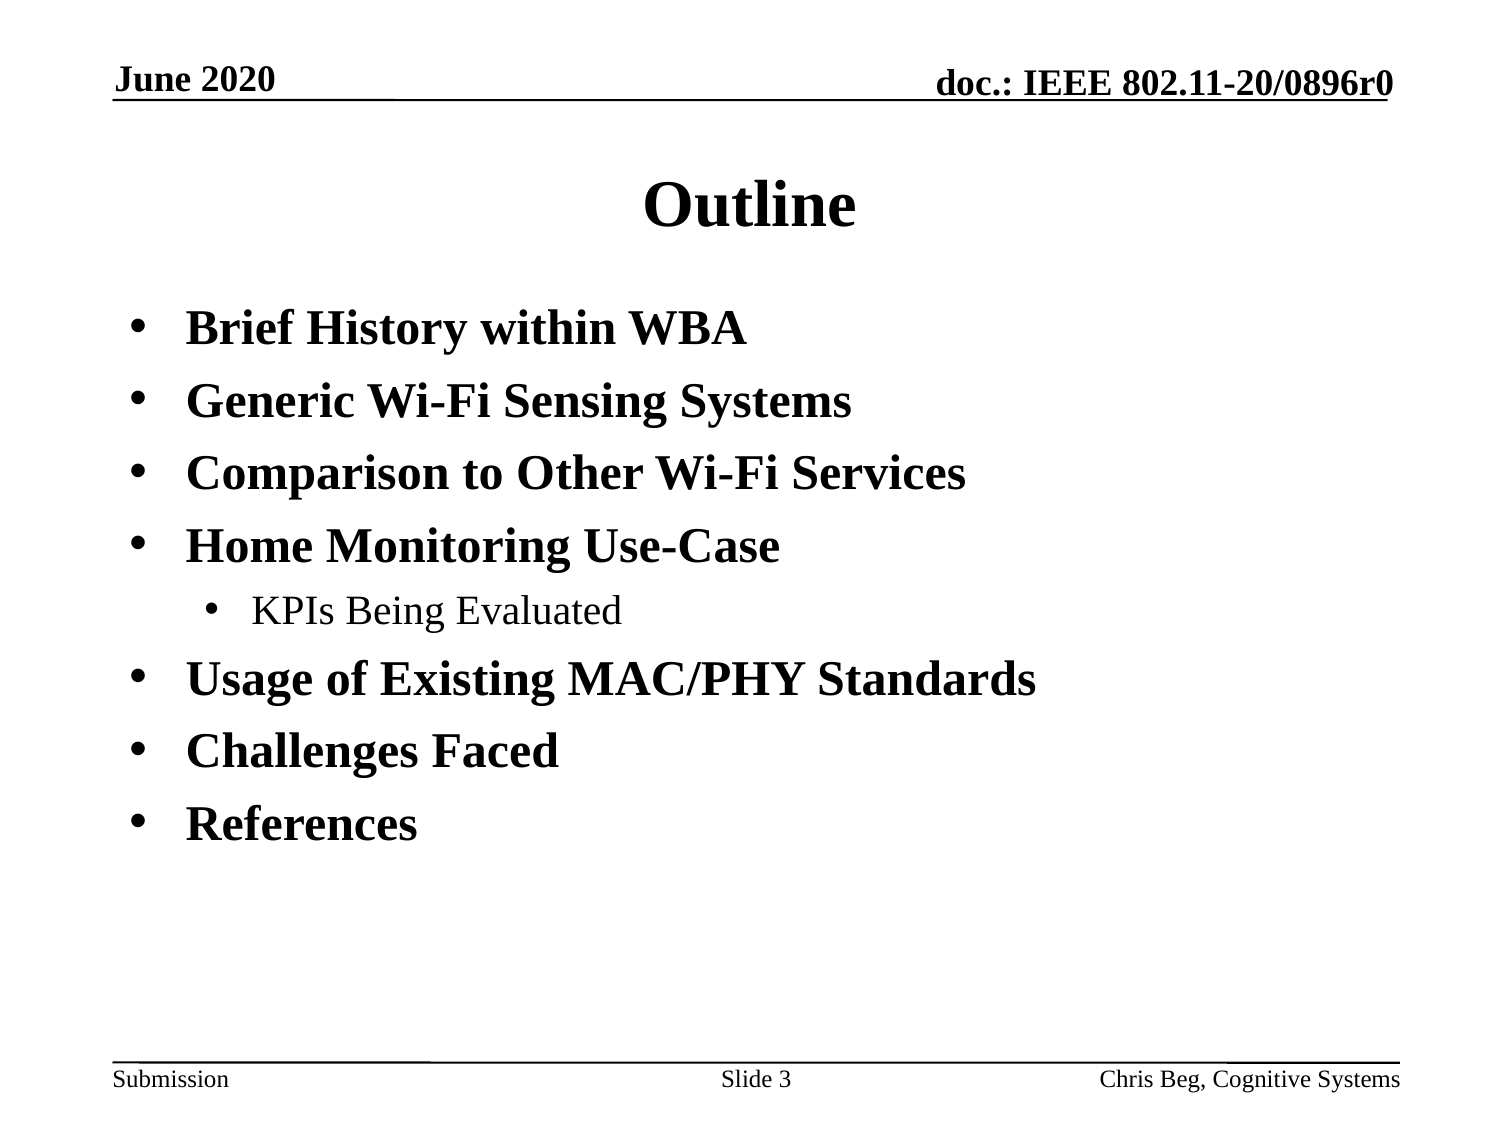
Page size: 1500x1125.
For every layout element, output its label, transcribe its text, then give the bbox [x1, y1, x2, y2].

list Brief History within WBA Generic Wi-Fi Sensing Systems Comparison to Other Wi-Fi Services Home Monitoring Use-Case KPIs Being Evaluated Usage of Existing MAC/PHY Standards Challenges Faced References [114, 286, 1297, 875]
slide_number Slide 3 [712, 1061, 800, 1123]
title Outline [112, 112, 1388, 288]
footer Chris Beg, Cognitive Systems [878, 1061, 1402, 1093]
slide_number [114, 54, 423, 100]
